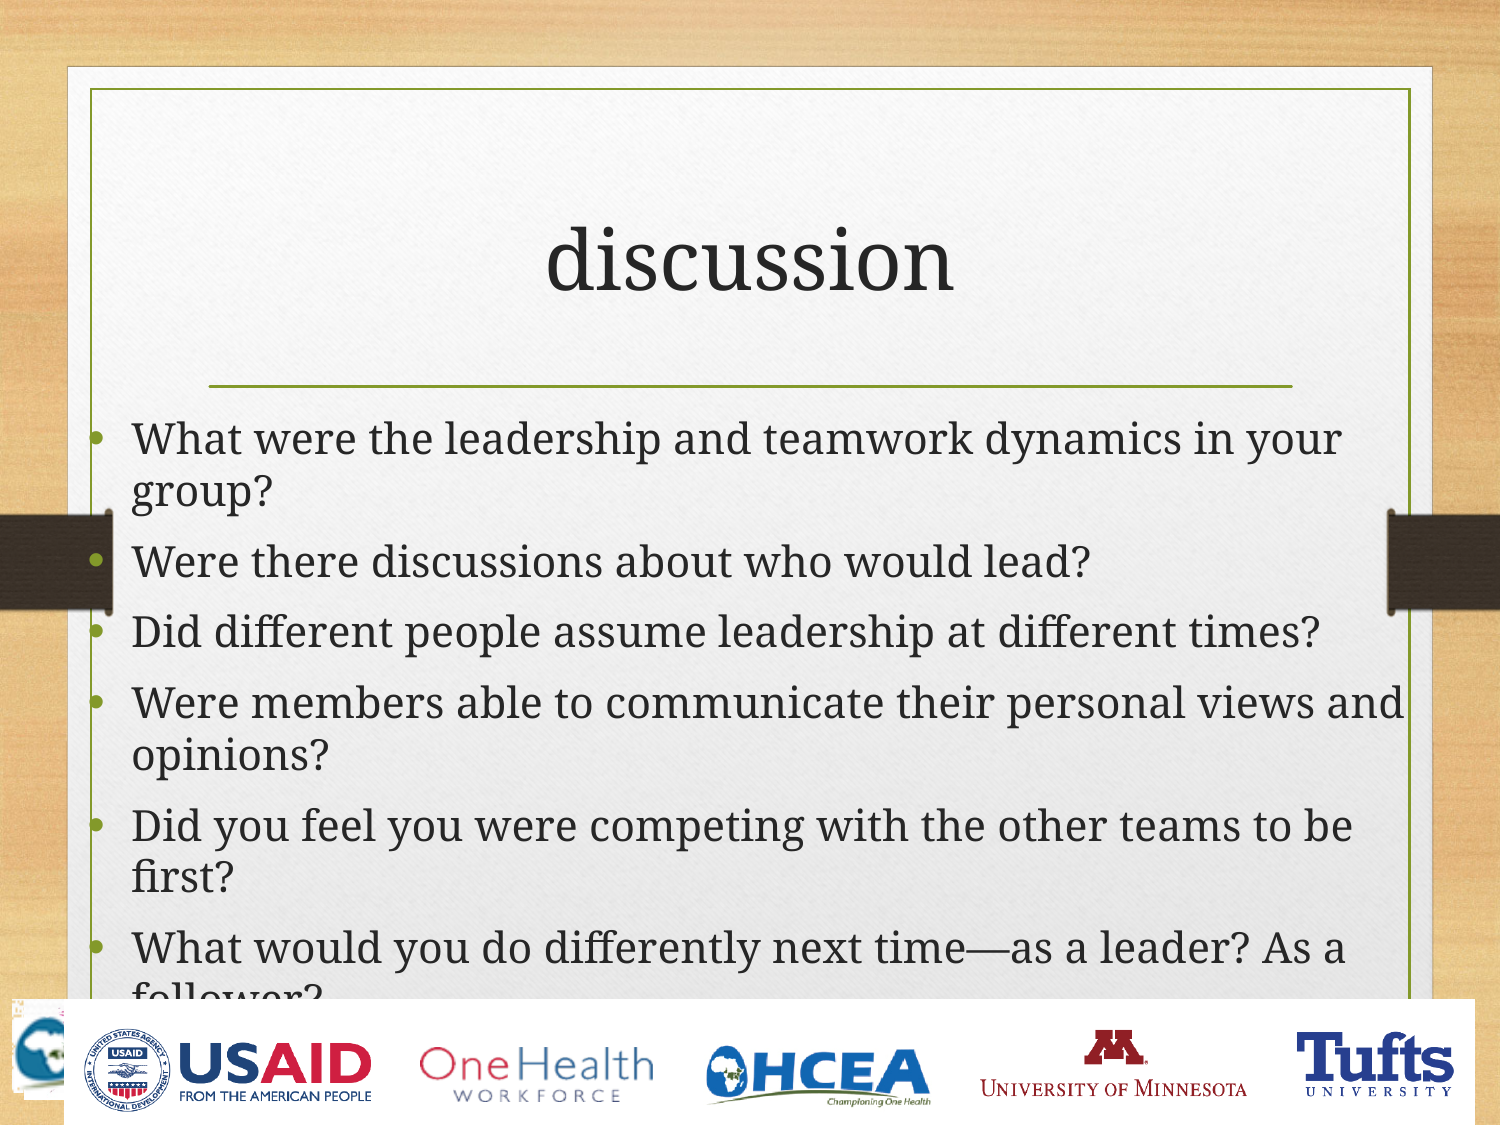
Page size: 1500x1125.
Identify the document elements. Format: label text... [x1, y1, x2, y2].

title discussion [193, 150, 1309, 262]
picture [0, 0, 1500, 1125]
list What were the leadership and teamwork dynamics in your group? Were there discussions about who would lead? Did different people assume leadership at different times? Were members able to communicate their personal views and opinions? Did you feel you were competing with the other teams to be first? What would you do differently next time—as a leader? As a follower? [72, 262, 1423, 999]
